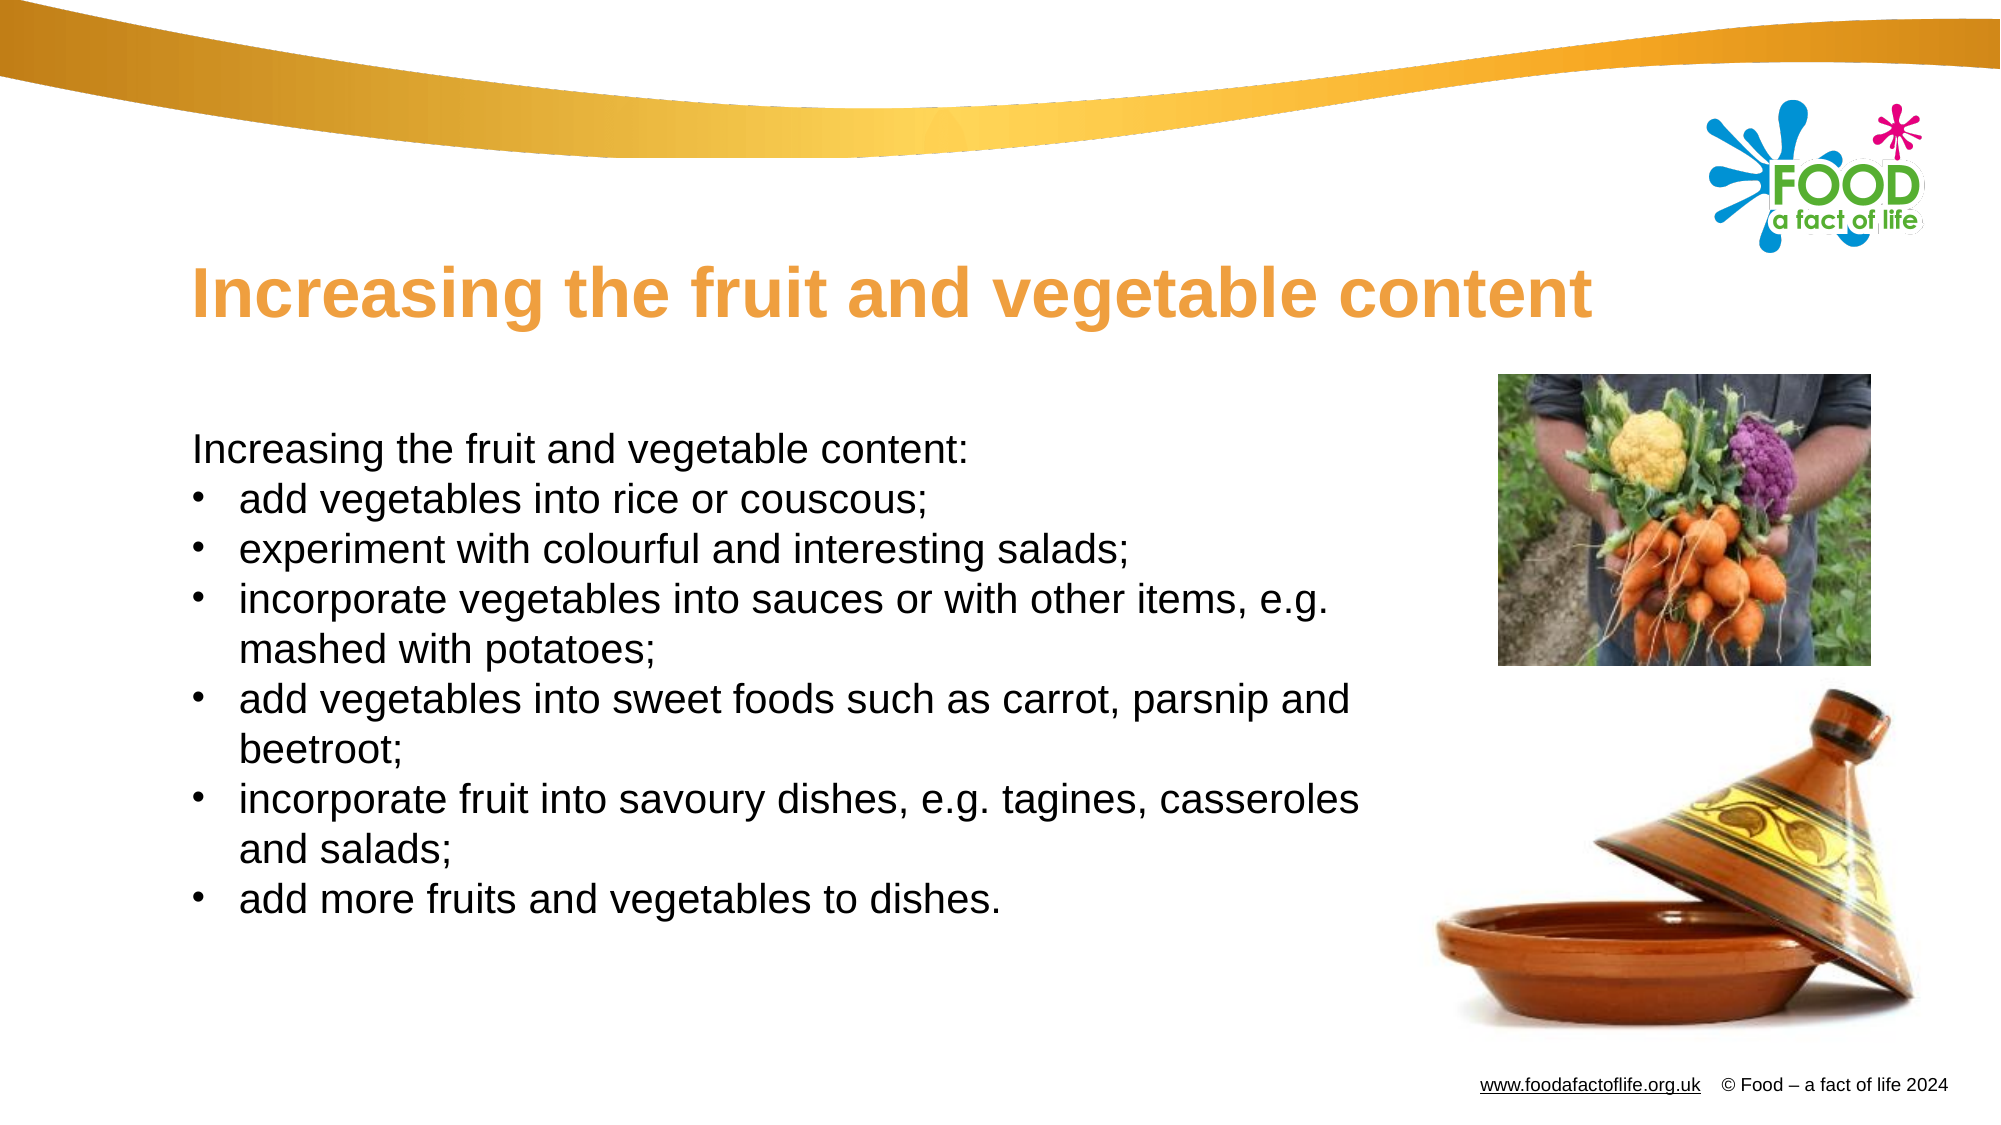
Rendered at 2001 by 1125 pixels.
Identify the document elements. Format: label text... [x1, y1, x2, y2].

subtitle Increasing the fruit and vegetable content: add vegetables into rice or couscous; experiment with colourful and interesting salads; incorporate vegetables into sauces or with other items, e.g. mashed with potatoes; add vegetables into sweet foods such as carrot, parsnip and beetroot; incorporate fruit into savoury dishes, e.g. tagines, casseroles and salads; add more fruits and vegetables to dishes. [191, 421, 1440, 1013]
picture [0, 0, 2000, 1125]
title Increasing the fruit and vegetable content [191, 256, 1787, 375]
